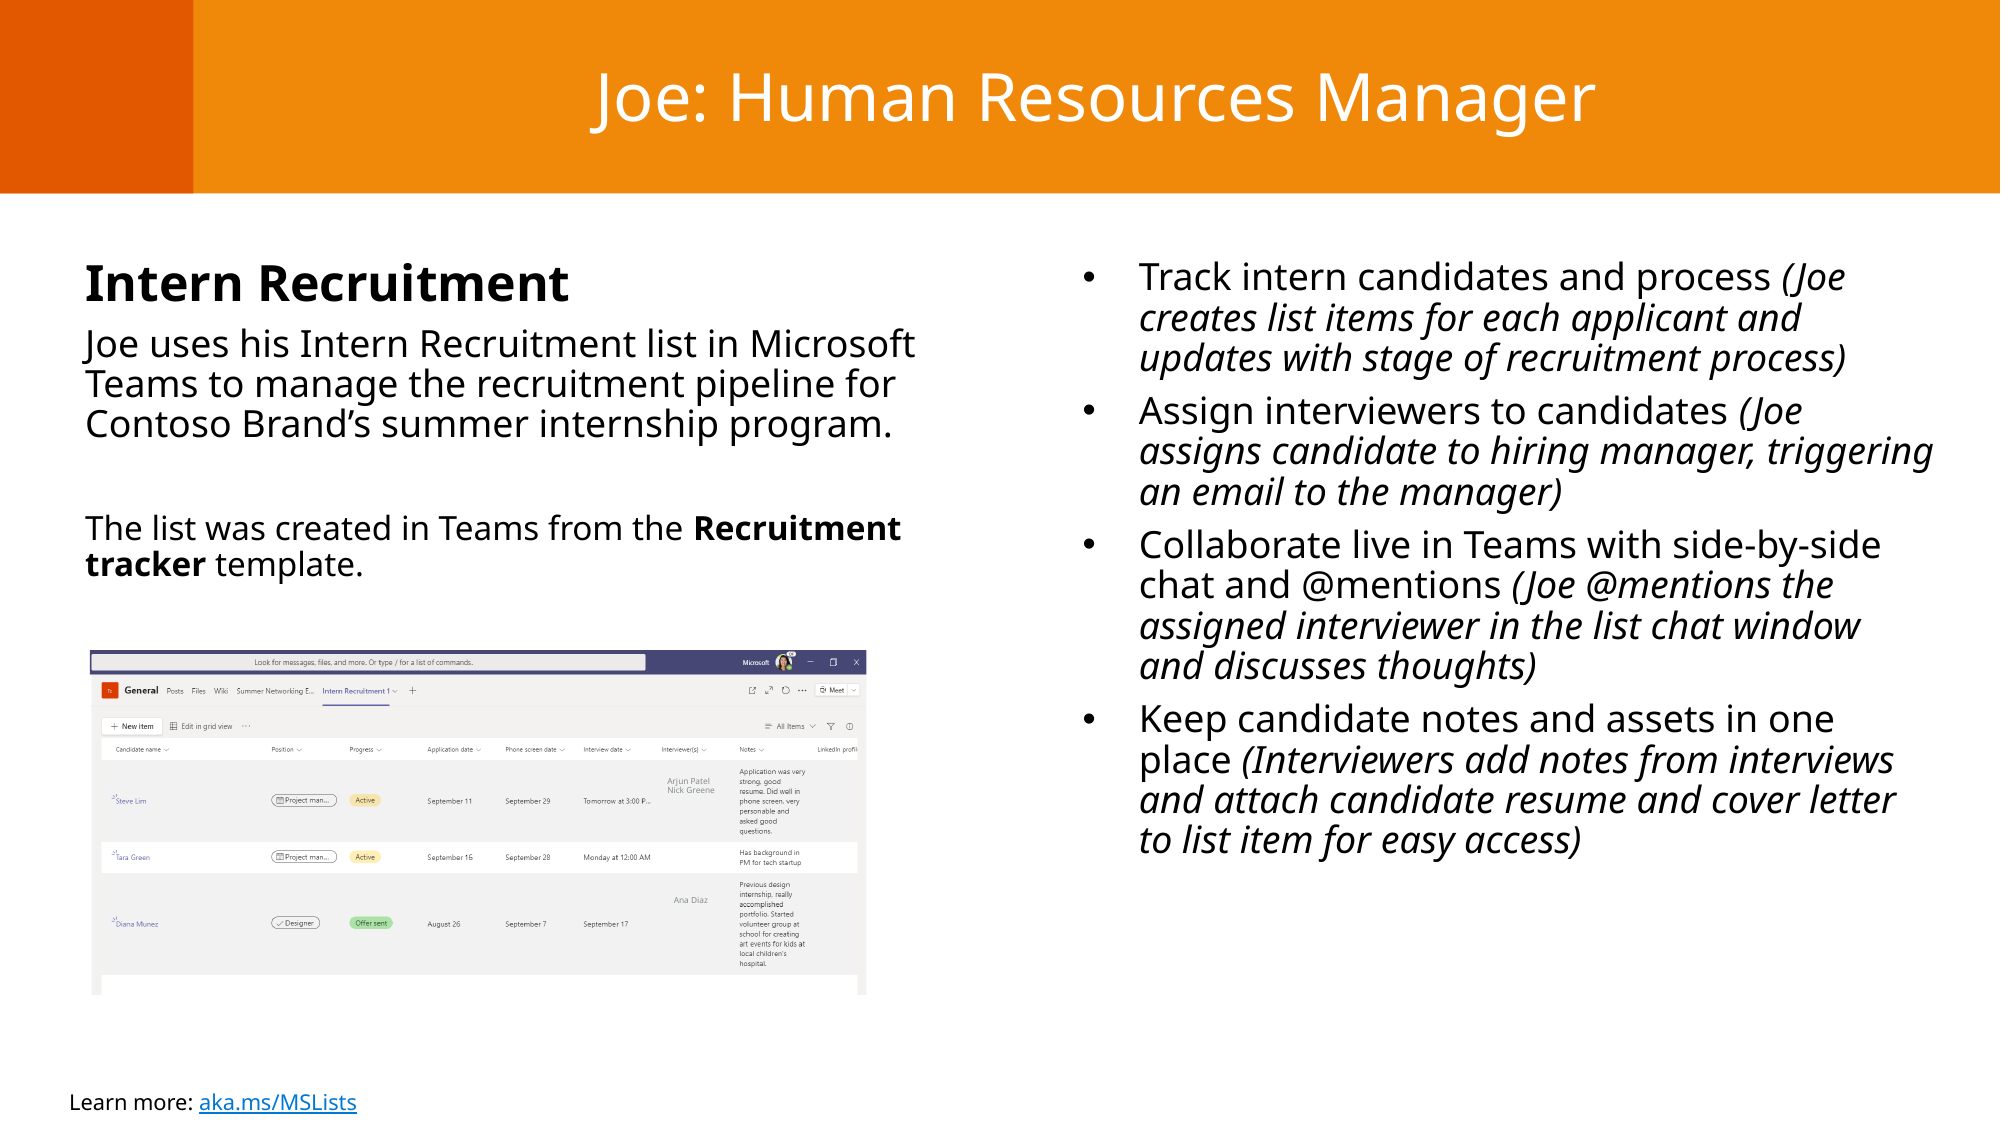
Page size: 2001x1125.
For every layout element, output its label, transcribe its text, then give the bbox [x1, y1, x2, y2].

text_box Track intern candidates and process (Joe creates list items for each applicant and updates with stage of recruitment process) Assign interviewers to candidates (Joe assigns candidate to hiring manager, triggering an email to the manager) Collaborate live in Teams with side-by-side chat and @mentions (Joe @mentions the assigned interviewer in the list chat window and discusses thoughts) Keep candidate notes and assets in one place (Interviewers add notes from interviews and attach candidate resume and cover letter to list item for easy access) [1052, 234, 1966, 939]
picture [89, 650, 867, 995]
text_box Intern Recruitment Joe uses his Intern Recruitment list in Microsoft Teams to manage the recruitment pipeline for Contoso Brand’s summer internship program. The list was created in Teams from the Recruitment tracker template. [55, 234, 1011, 608]
title Joe: Human Resources Manager [193, 37, 2000, 159]
